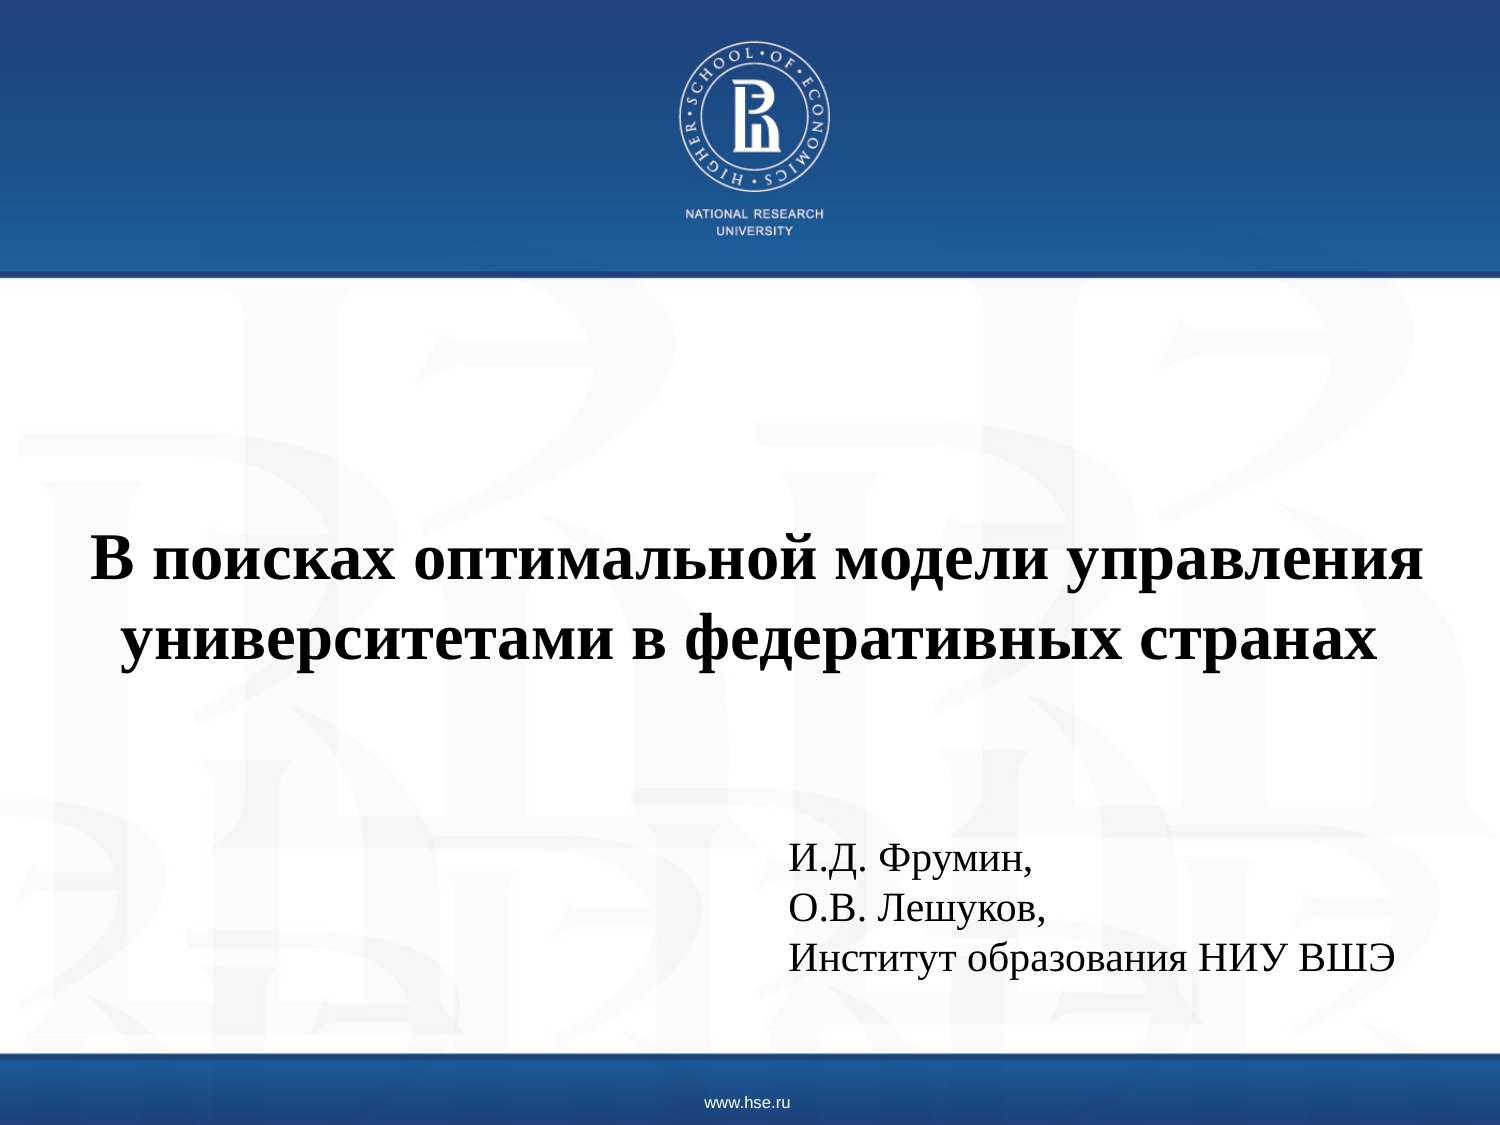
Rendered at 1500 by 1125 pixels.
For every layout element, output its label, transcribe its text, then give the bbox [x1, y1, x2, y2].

picture [0, 0, 1500, 1125]
text_box И.Д. Фрумин, О.В. Лешуков, Институт образования НИУ ВШЭ [773, 822, 1500, 988]
title В поисках оптимальной модели управления университетами в федеративных странах [55, 401, 1445, 785]
text_box www.hse.ru [224, 1060, 1275, 1119]
